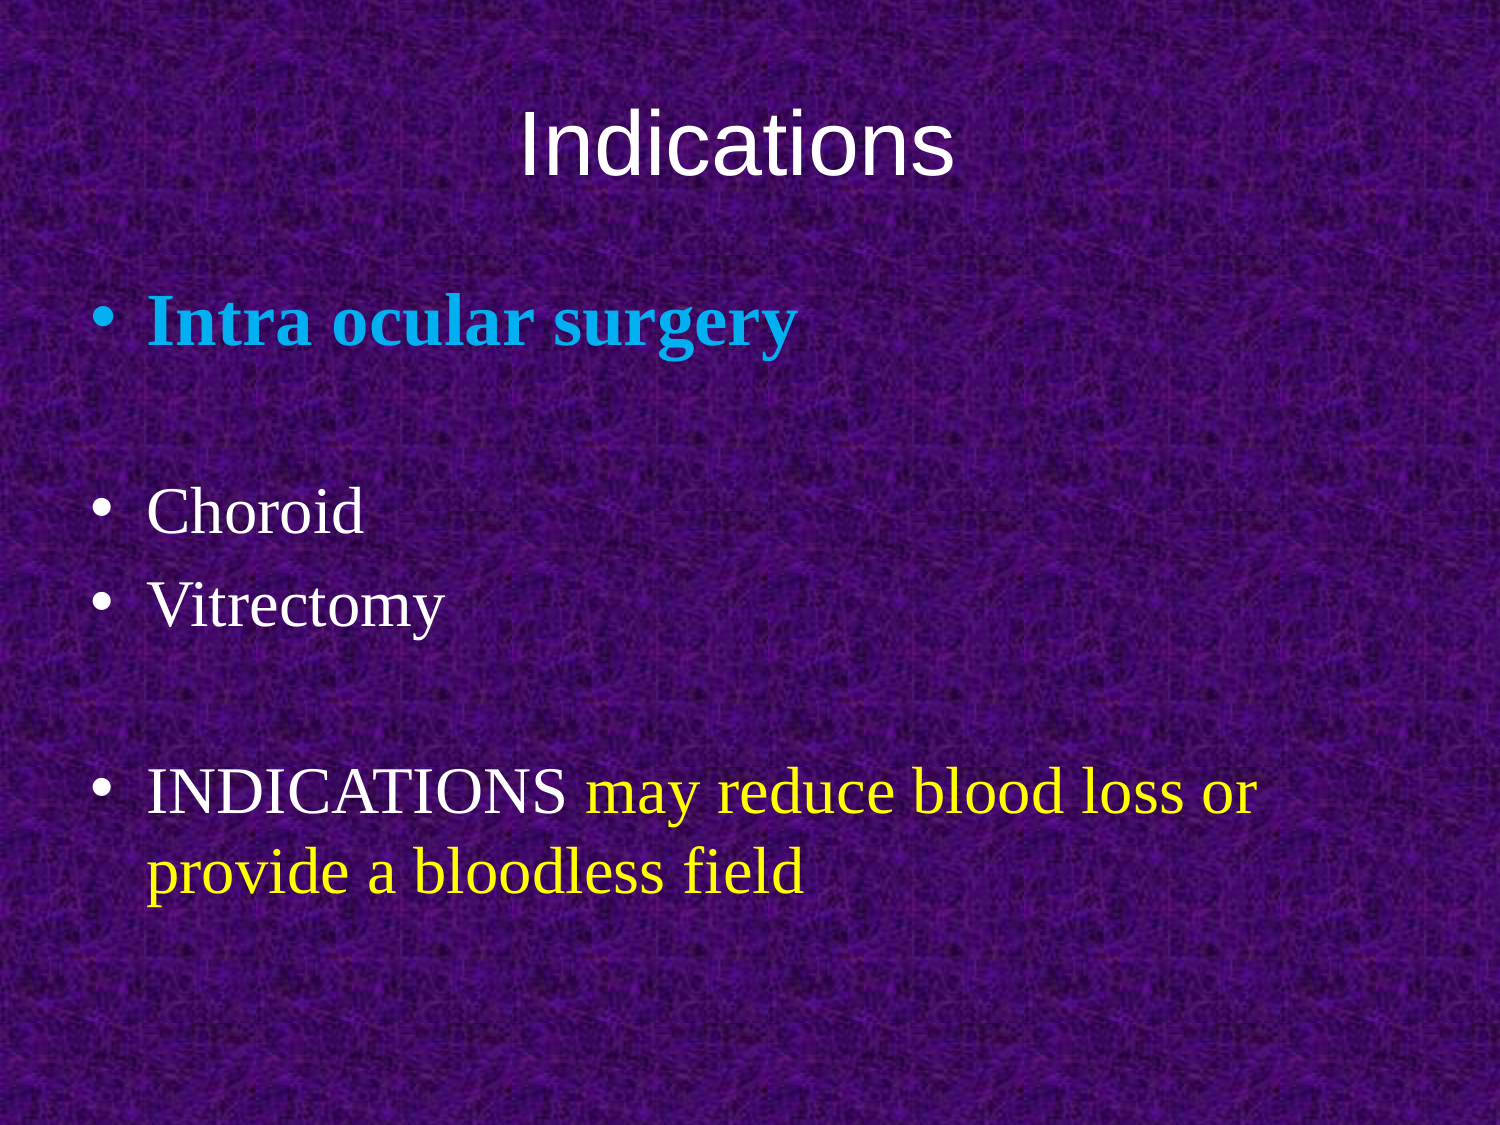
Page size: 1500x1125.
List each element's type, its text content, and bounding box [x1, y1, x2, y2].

picture [0, 0, 1500, 1125]
list Intra ocular surgery Choroid Vitrectomy INDICATIONS may reduce blood loss or provide a bloodless field [75, 262, 1425, 1005]
title Indications [75, 45, 1425, 233]
